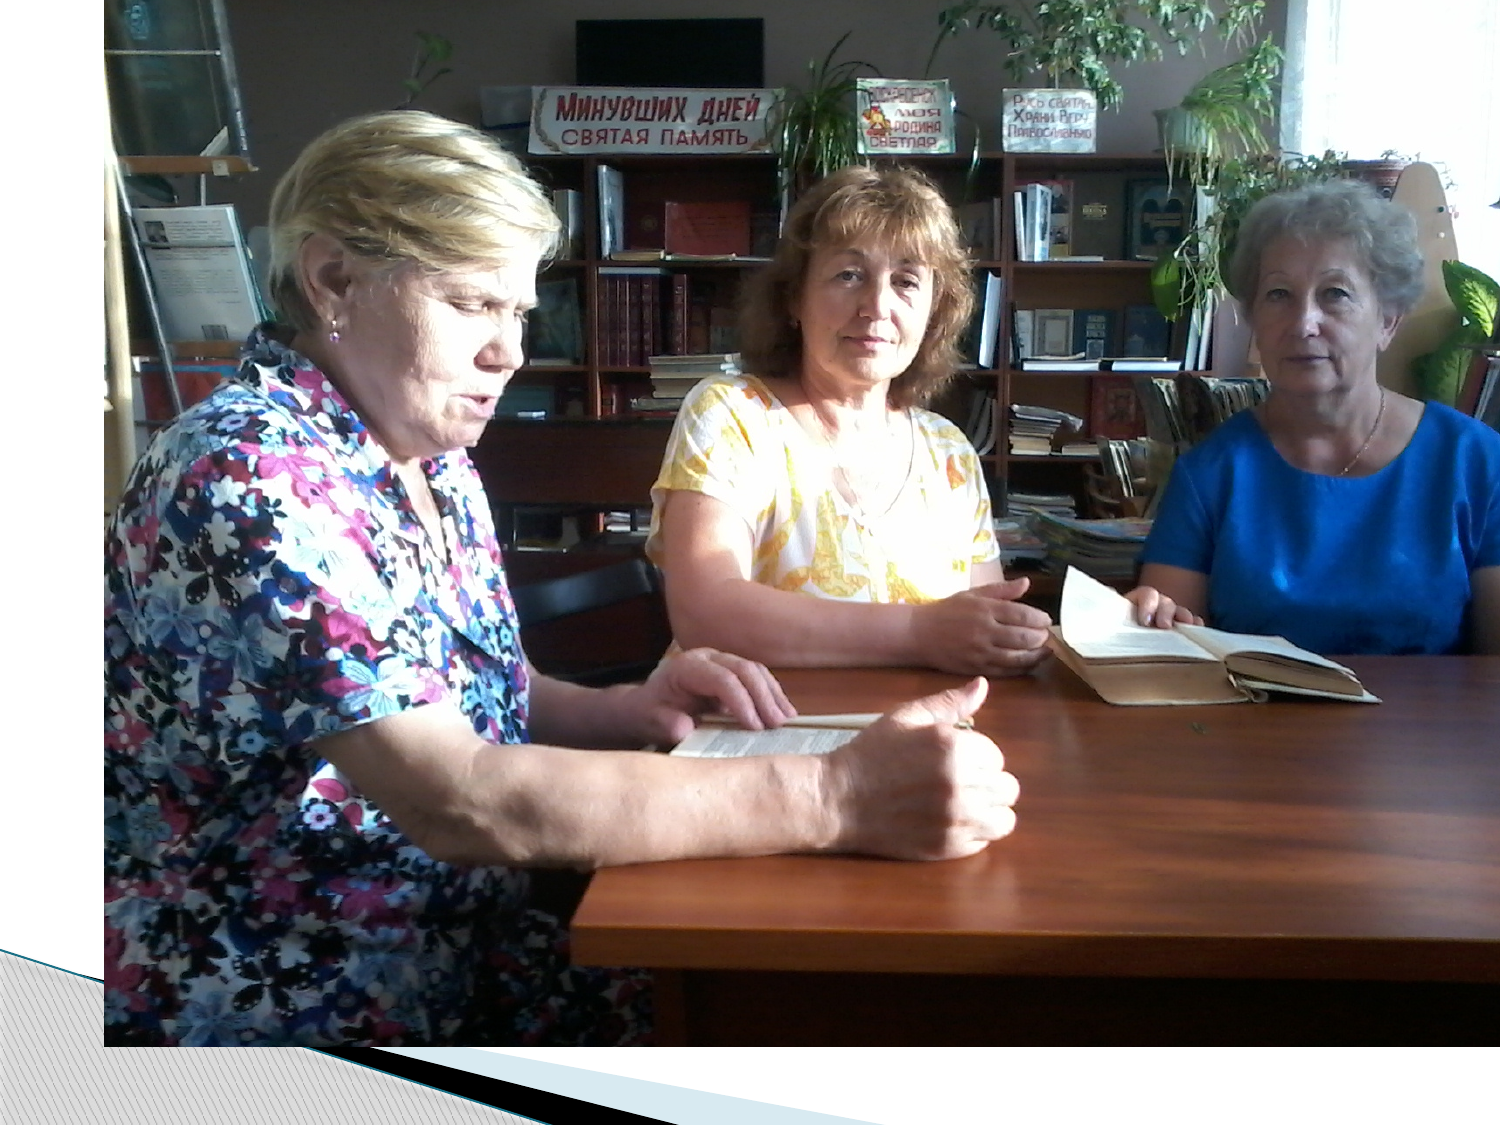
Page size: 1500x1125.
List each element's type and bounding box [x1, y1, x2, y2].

picture [104, 0, 1500, 1047]
